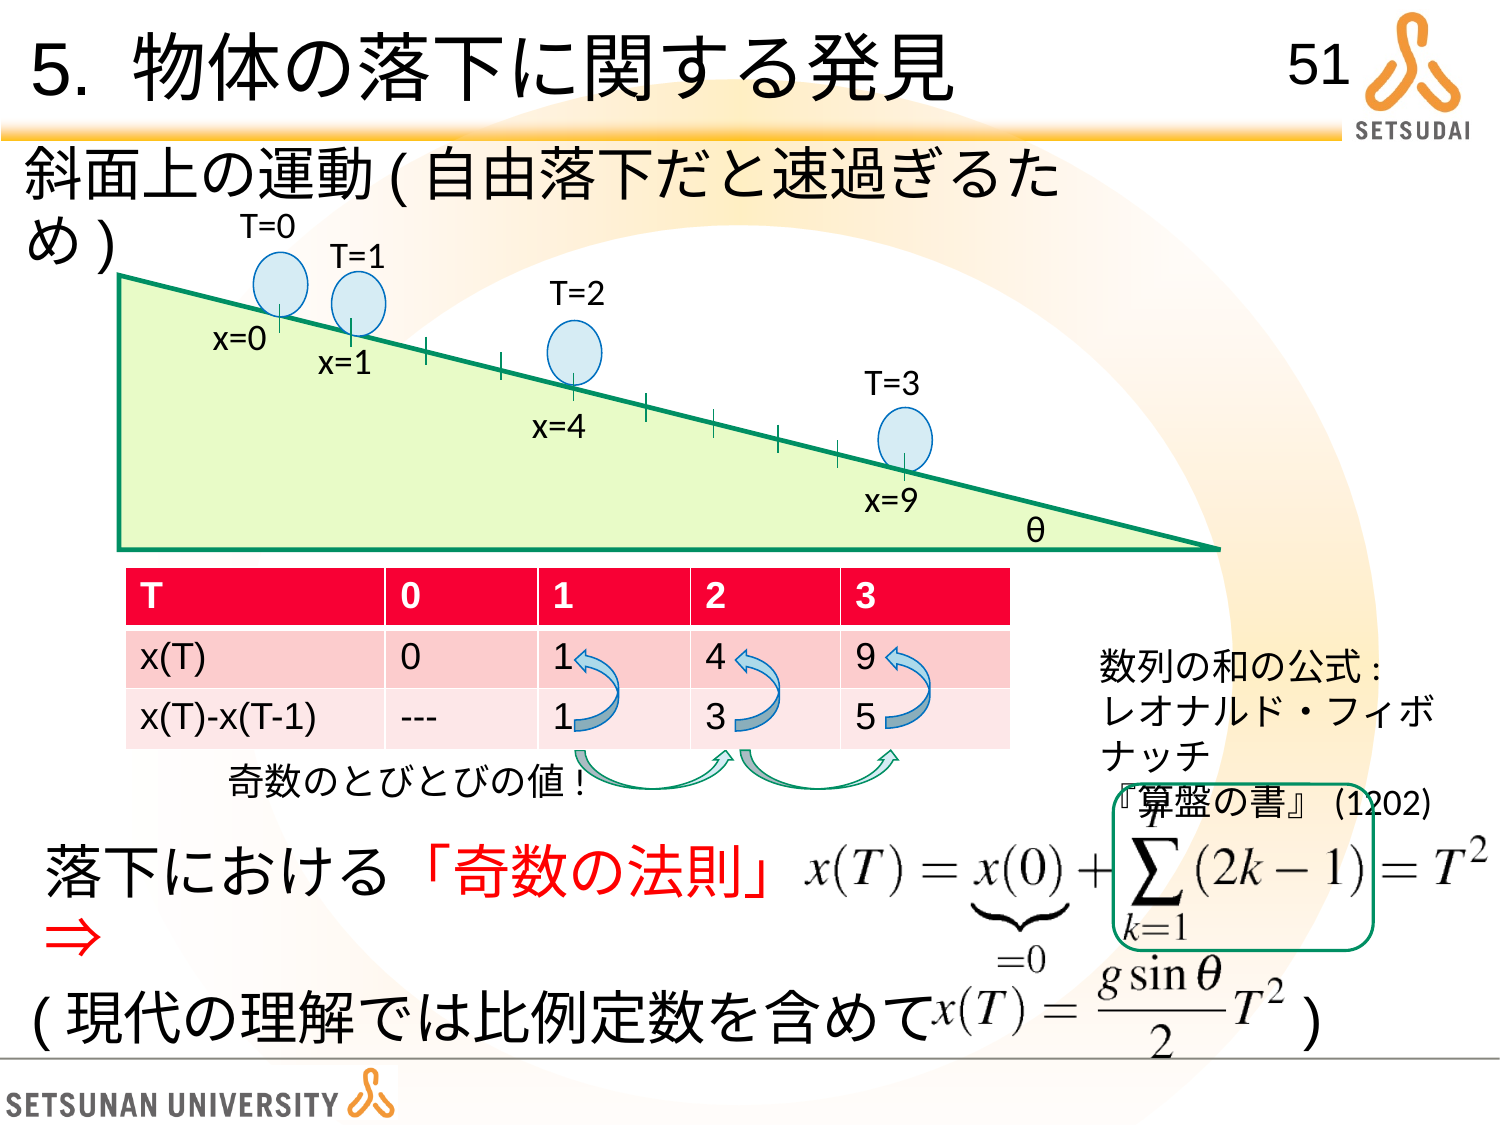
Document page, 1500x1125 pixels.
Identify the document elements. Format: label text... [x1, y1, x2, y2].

table_cell --- [386, 689, 537, 749]
table_header 2 [691, 568, 840, 625]
text_box T=0 [225, 193, 337, 254]
text_box [885, 647, 930, 729]
slide_number 51 [1286, 23, 1407, 97]
table_header T [126, 568, 384, 625]
text_box 斜面上の運動(自由落下だと速過ぎるため) [24, 142, 1118, 239]
text_box 落下における「奇数の法則」⇒ [44, 840, 796, 936]
text_box (現代の理解では比例定数を含めて ) [31, 986, 924, 1061]
table_cell x(T) [126, 631, 384, 688]
table_cell 9 [841, 631, 1010, 688]
title 5. 物体の落下に関する発見 [30, 8, 1343, 123]
text_box [1074, 513, 1221, 550]
table_header 0 [386, 568, 537, 625]
table_header 3 [841, 568, 1010, 625]
text_box [331, 284, 386, 329]
text_box [845, 750, 899, 785]
text_box (現代の理解では比例定数を含めて ) [1300, 986, 1490, 1061]
table_cell 5 [841, 689, 1010, 749]
table_cell 4 [691, 631, 840, 688]
text_box [574, 650, 619, 732]
table_header 1 [539, 568, 690, 625]
text_box T=1 [315, 224, 427, 284]
text_box [735, 650, 780, 732]
text_box T=3 [849, 350, 961, 411]
text_box x=0 [197, 305, 310, 366]
text_box T=2 [534, 260, 647, 321]
table_cell 1 [539, 689, 690, 749]
table_cell x(T)-x(T-1) [126, 689, 384, 749]
text_box x=4 [517, 393, 629, 454]
table_cell 0 [386, 631, 537, 688]
text_box [878, 411, 933, 467]
text_box [547, 321, 602, 385]
table_cell 1 [539, 631, 690, 688]
picture [0, 9, 1500, 1125]
text_box x=9 [849, 467, 961, 528]
text_box 奇数のとびとびの値! [212, 750, 624, 810]
text_box x=1 [303, 329, 415, 390]
text_box [624, 750, 733, 790]
text_box [118, 275, 1011, 550]
text_box [253, 254, 308, 305]
text_box θ [1011, 497, 1074, 558]
text_box 数列の和の公式: レオナルド・フィボナッチ 『算盤の書』(1202) [1085, 635, 1490, 785]
table_cell 3 [691, 689, 840, 749]
